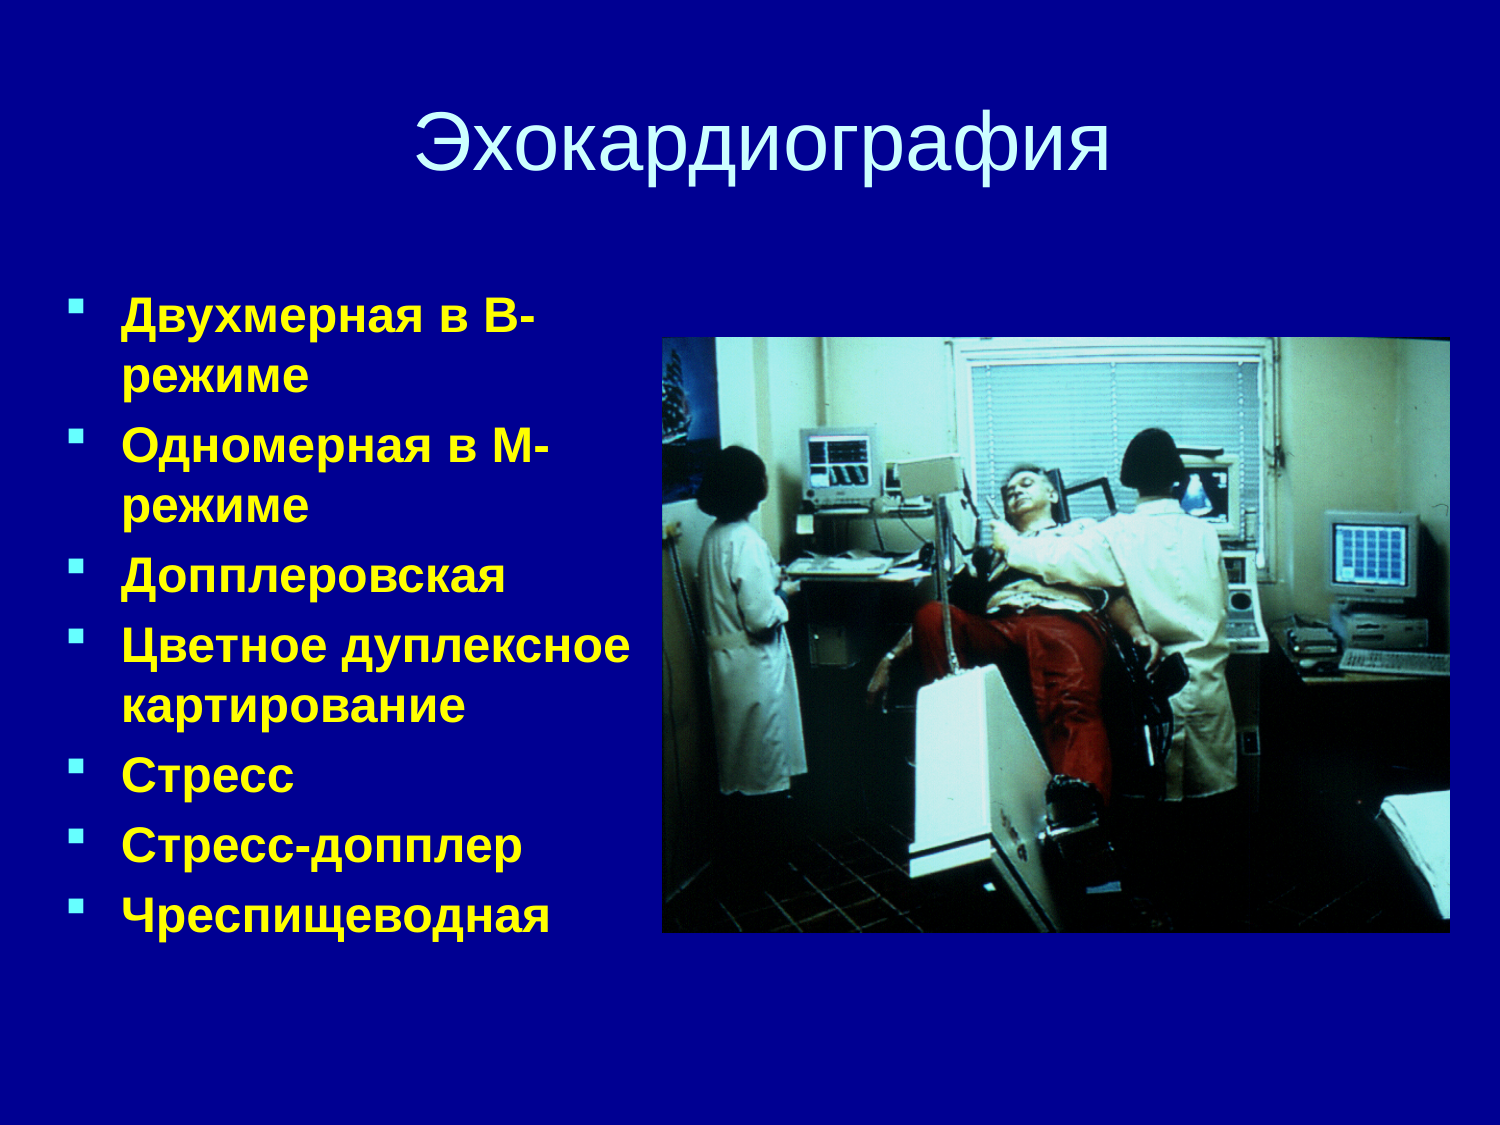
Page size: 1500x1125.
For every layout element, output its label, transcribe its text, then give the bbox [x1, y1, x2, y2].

list Двухмерная в В-режиме Одномерная в М-режиме Допплеровская Цветное дуплексное картирование Стресс Стресс-допплер Чреспищеводная [49, 275, 737, 1001]
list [662, 337, 1451, 934]
title Эхокардиография [125, 50, 1400, 225]
